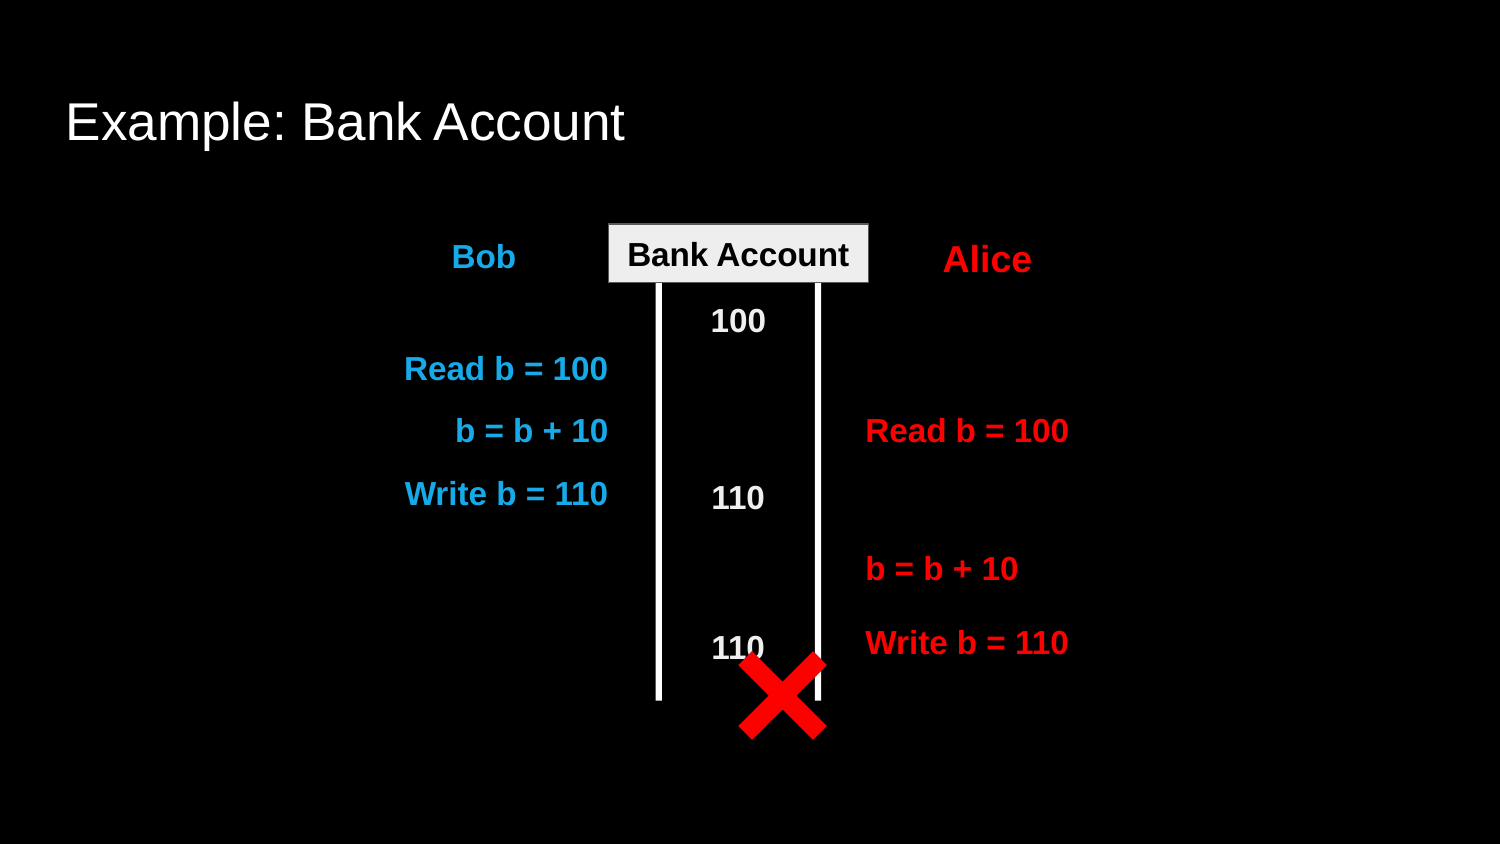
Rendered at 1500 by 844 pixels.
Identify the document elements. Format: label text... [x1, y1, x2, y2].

text_box 100 [682, 284, 795, 343]
text_box Bank Account [608, 224, 869, 283]
text_box Alice [927, 219, 1074, 287]
text_box Read b = 100 [850, 394, 1111, 462]
text_box Bob [436, 219, 550, 287]
text_box Example: Bank Account [51, 72, 1449, 167]
text_box b = b + 10 [850, 531, 1111, 599]
text_box Write b = 110 [850, 606, 1111, 674]
text_box Write b = 110 [363, 456, 624, 524]
text_box b = b + 10 [363, 394, 624, 456]
text_box 110 [682, 461, 795, 520]
text_box 110 [682, 610, 795, 670]
text_box Read b = 100 [363, 331, 624, 394]
picture [735, 648, 830, 743]
